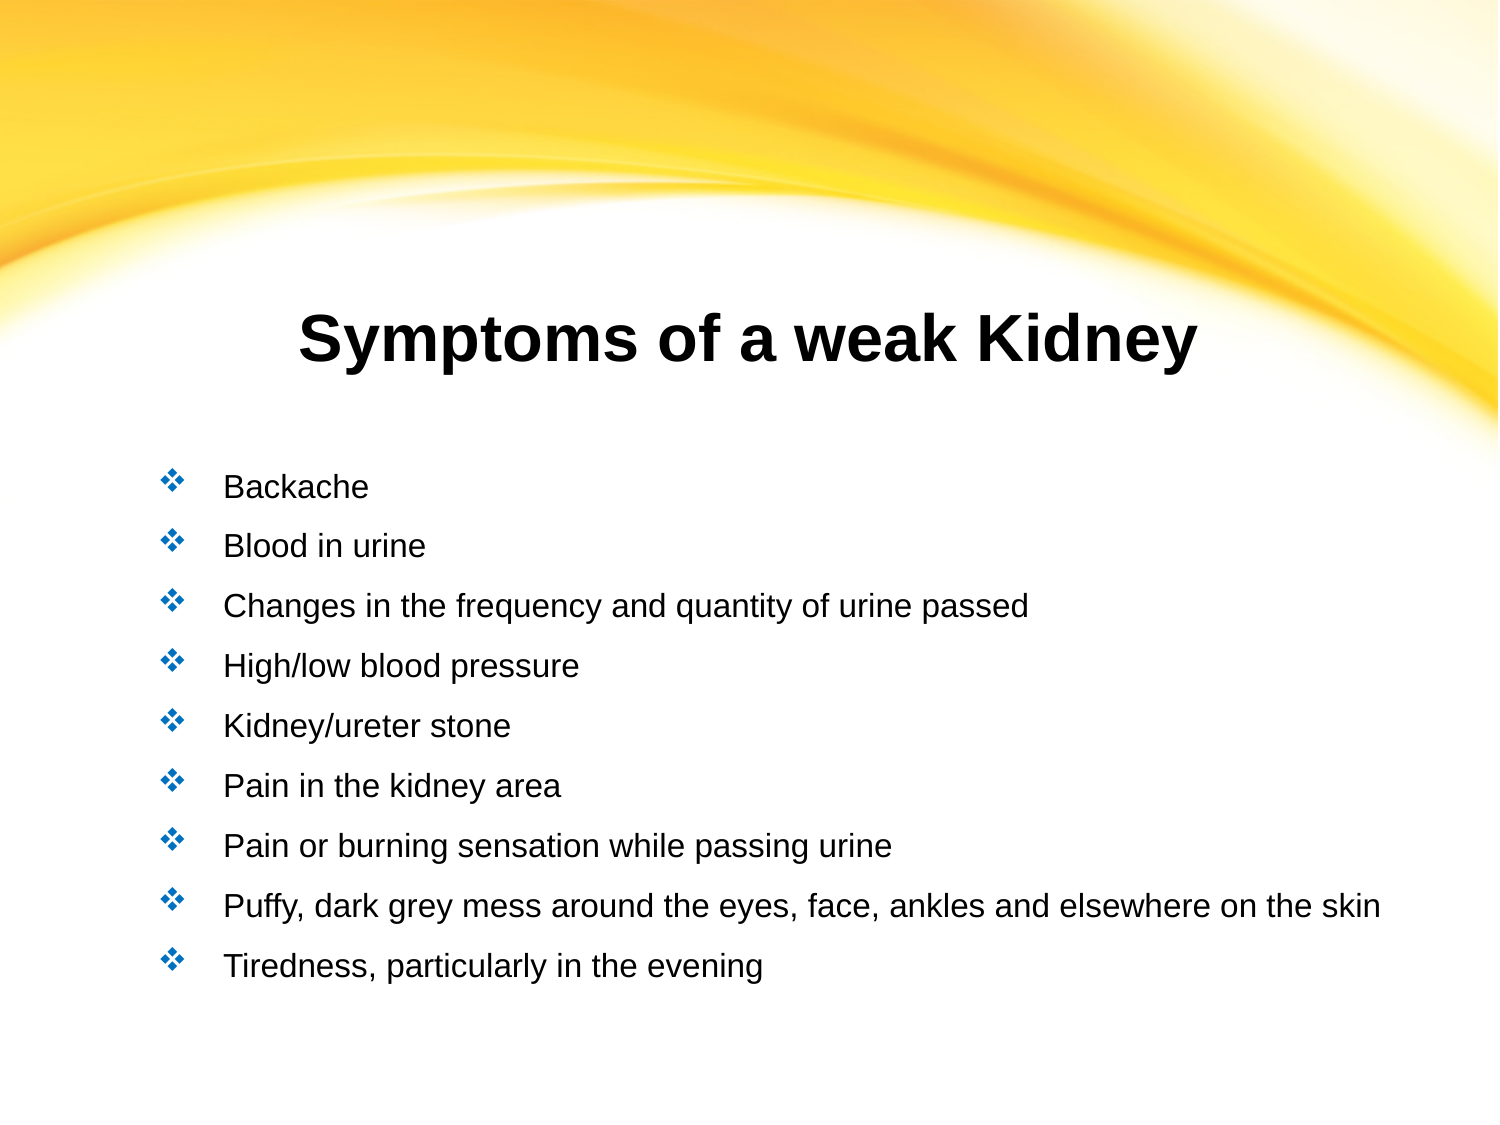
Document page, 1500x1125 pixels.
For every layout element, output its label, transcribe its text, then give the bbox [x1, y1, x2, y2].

text_box Symptoms of a weak Kidney [142, 287, 1356, 383]
picture [0, 0, 1498, 500]
text_box Backache Blood in urine Changes in the frequency and quantity of urine passed High/low blood pressure Kidney/ureter stone Pain in the kidney area Pain or burning sensation while passing urine Puffy, dark grey mess around the eyes, face, ankles and elsewhere on the skin Tiredness, particularly in the evening [142, 437, 1406, 992]
